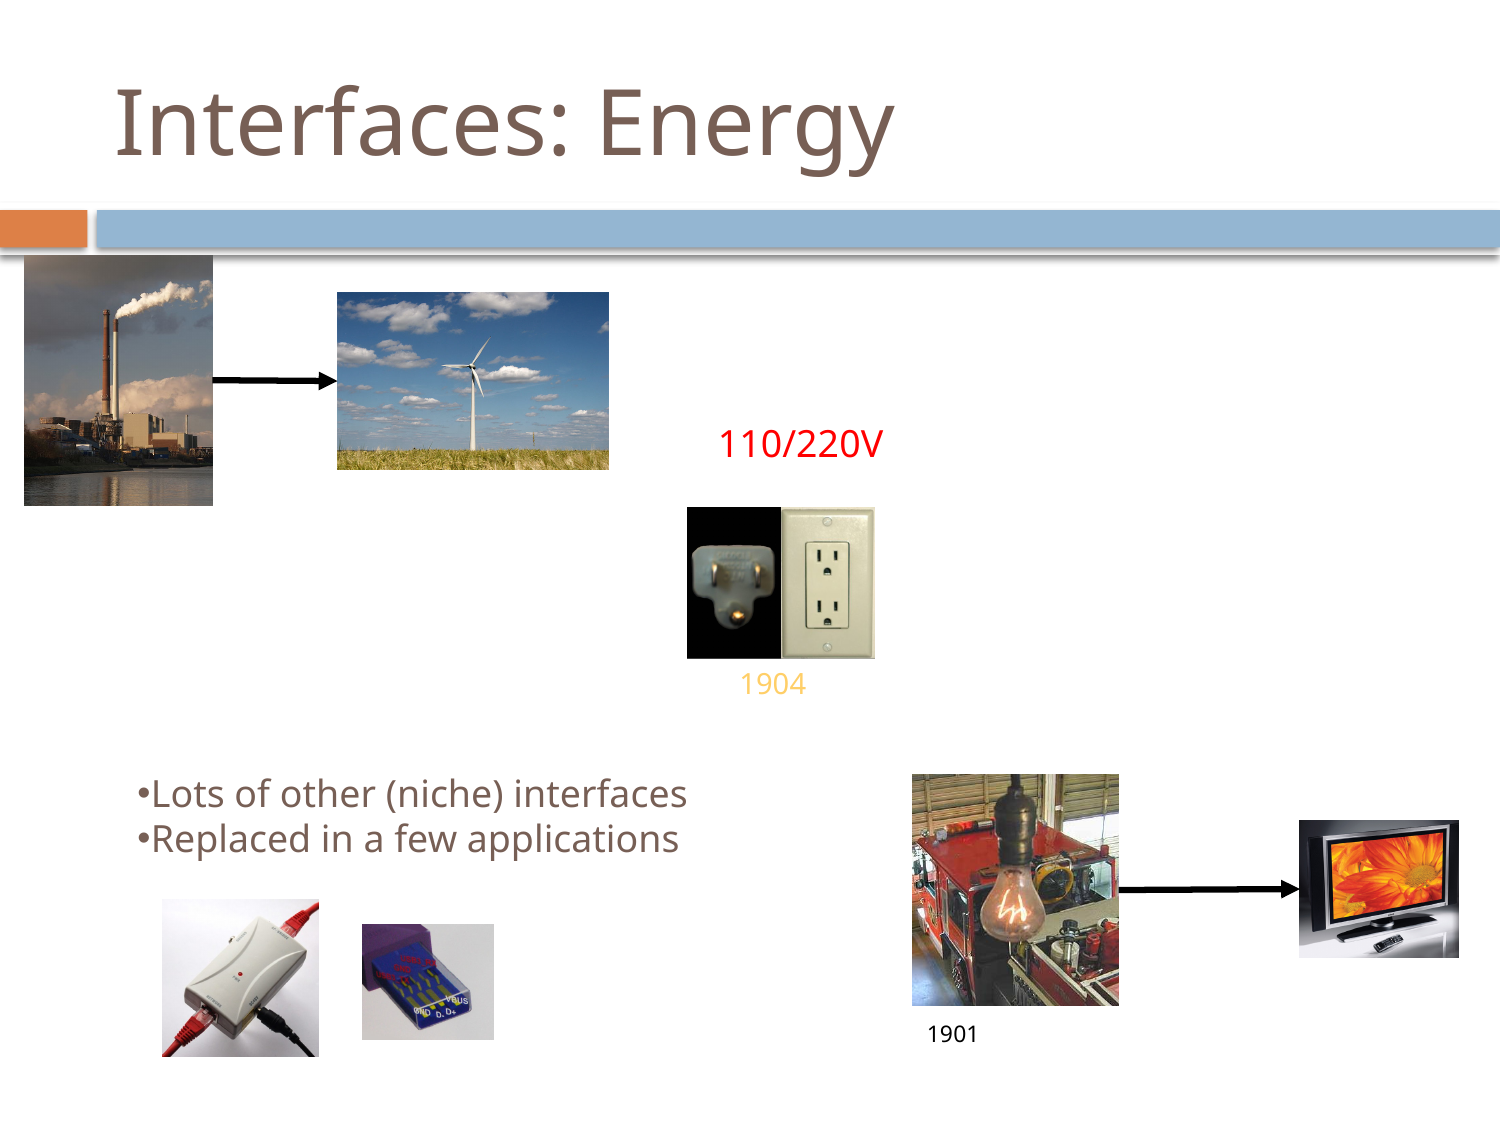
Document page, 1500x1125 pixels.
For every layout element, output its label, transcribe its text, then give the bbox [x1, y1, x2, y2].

picture [24, 254, 213, 506]
text_box 1904 [724, 670, 822, 708]
text_box Lots of other (niche) interfaces Replaced in a few applications [94, 762, 703, 868]
title Interfaces: Energy [99, 37, 1438, 200]
picture [337, 292, 609, 470]
picture [912, 774, 1119, 1006]
text_box 110/220V [703, 412, 899, 473]
picture [1299, 819, 1459, 959]
picture [362, 924, 495, 1040]
picture [162, 899, 319, 1057]
text_box 1901 [912, 1016, 995, 1055]
picture [687, 507, 876, 659]
